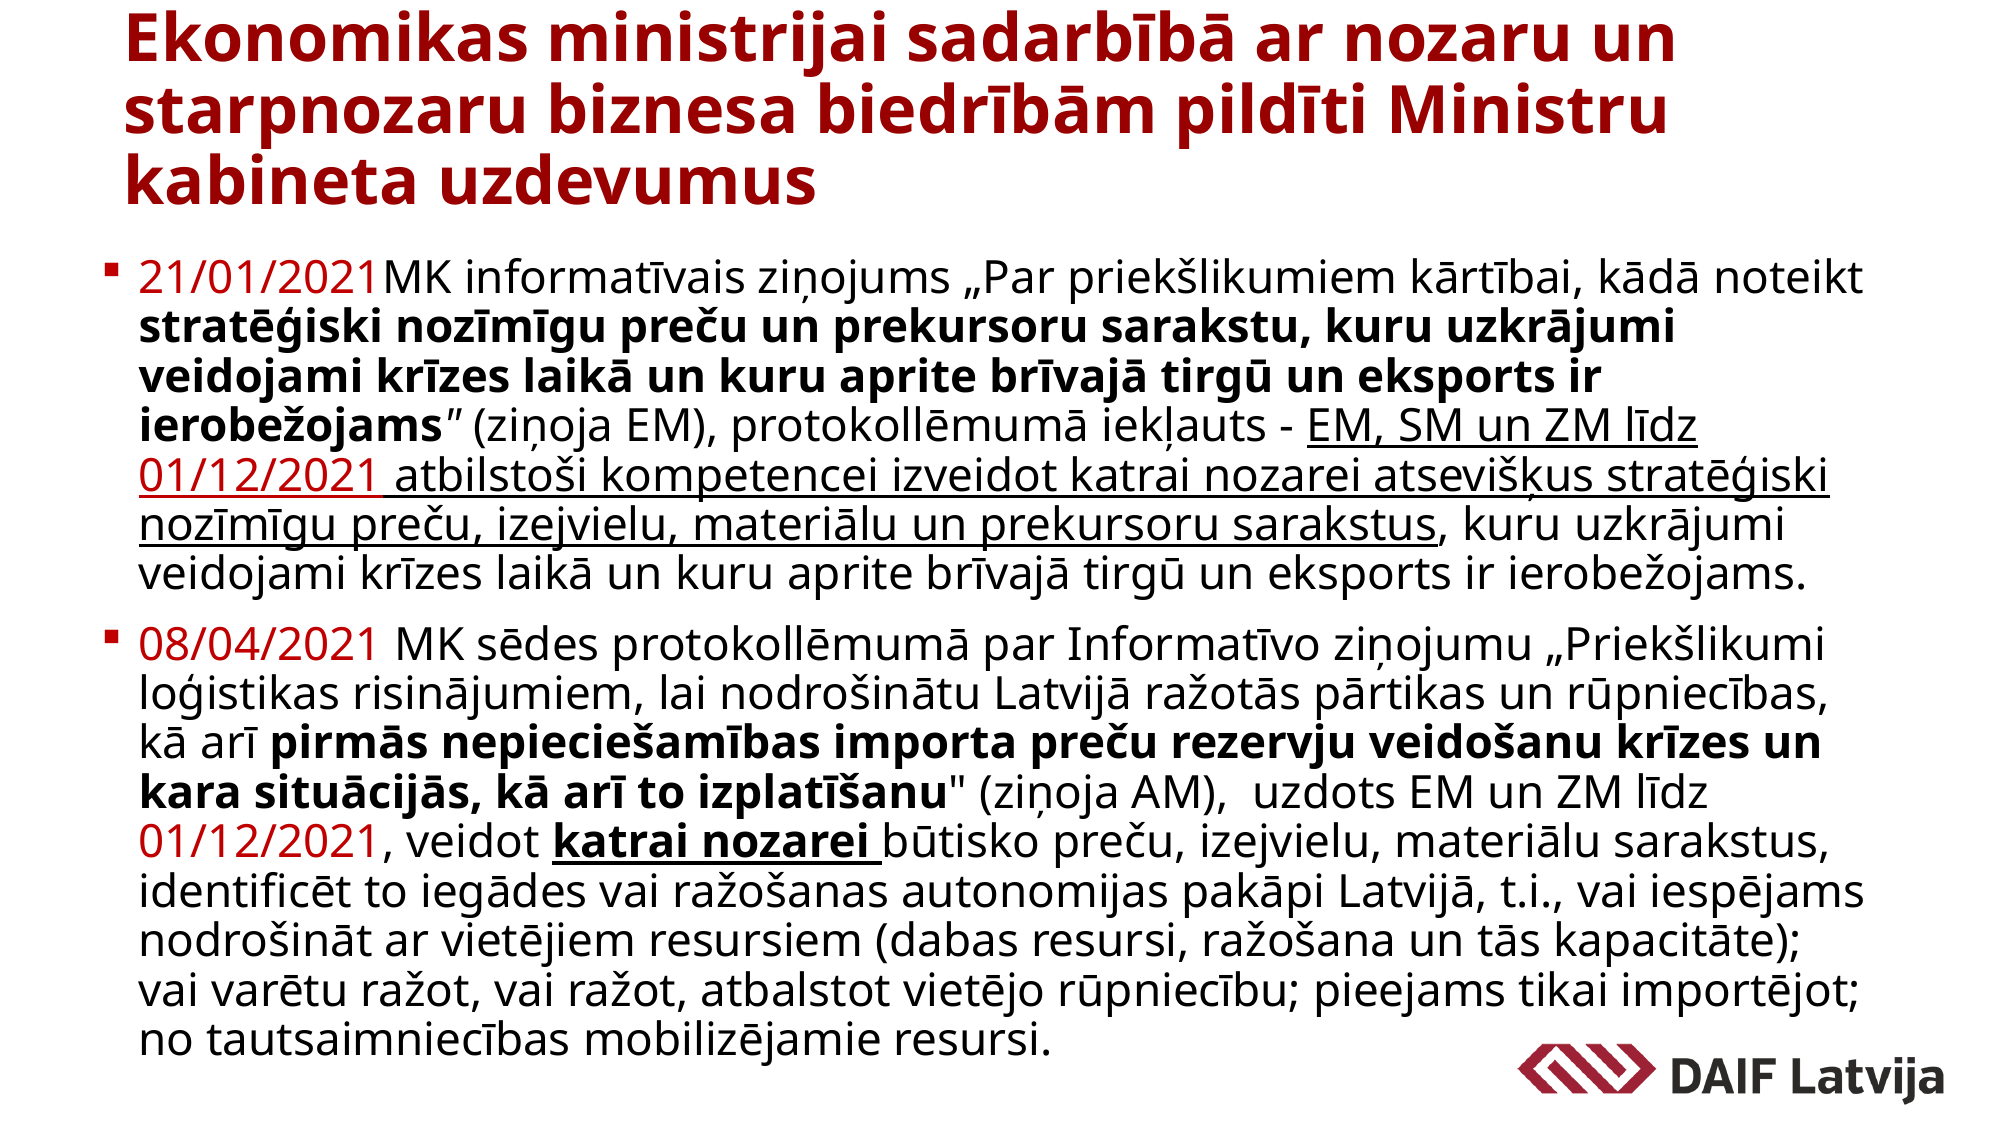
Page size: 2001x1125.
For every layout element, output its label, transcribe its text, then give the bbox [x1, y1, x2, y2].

picture [1495, 1022, 1965, 1125]
list 21/01/2021MK informatīvais ziņojums „Par priekšlikumiem kārtībai, kādā noteikt stratēģiski nozīmīgu preču un prekursoru sarakstu, kuru uzkrājumi veidojami krīzes laikā un kuru aprite brīvajā tirgū un eksports ir ierobežojams" (ziņoja EM), protokollēmumā iekļauts - EM, SM un ZM līdz 01/12/2021 atbilstoši kompetencei izveidot katrai nozarei atsevišķus stratēģiski nozīmīgu preču, izejvielu, materiālu un prekursoru sarakstus, kuru uzkrājumi veidojami krīzes laikā un kuru aprite brīvajā tirgū un eksports ir ierobežojams. 08/04/2021 MK sēdes protokollēmumā par Informatīvo ziņojumu „Priekšlikumi loģistikas risinājumiem, lai nodrošinātu Latvijā ražotās pārtikas un rūpniecības, kā arī pirmās nepieciešamības importa preču rezervju veidošanu krīzes un kara situācijās, kā arī to izplatīšanu" (ziņoja AM), uzdots EM un ZM līdz 01/12/2021, veidot katrai nozarei būtisko preču, izejvielu, materiālu sarakstus, identificēt to iegādes vai ražošanas autonomijas pakāpi Latvijā, t.i., vai iespējams nodrošināt ar vietējiem resursiem (dabas resursi, ražošana un tās kapacitāte); vai varētu ražot, vai ražot, atbalstot vietējo rūpniecību; pieejams tikai importējot; no tautsaimniecības mobilizējamie resursi. [93, 245, 1877, 1110]
title Ekonomikas ministrijai sadarbībā ar nozaru un starpnozaru biznesa biedrībām pildīti Ministru kabineta uzdevumus [115, 42, 1914, 231]
